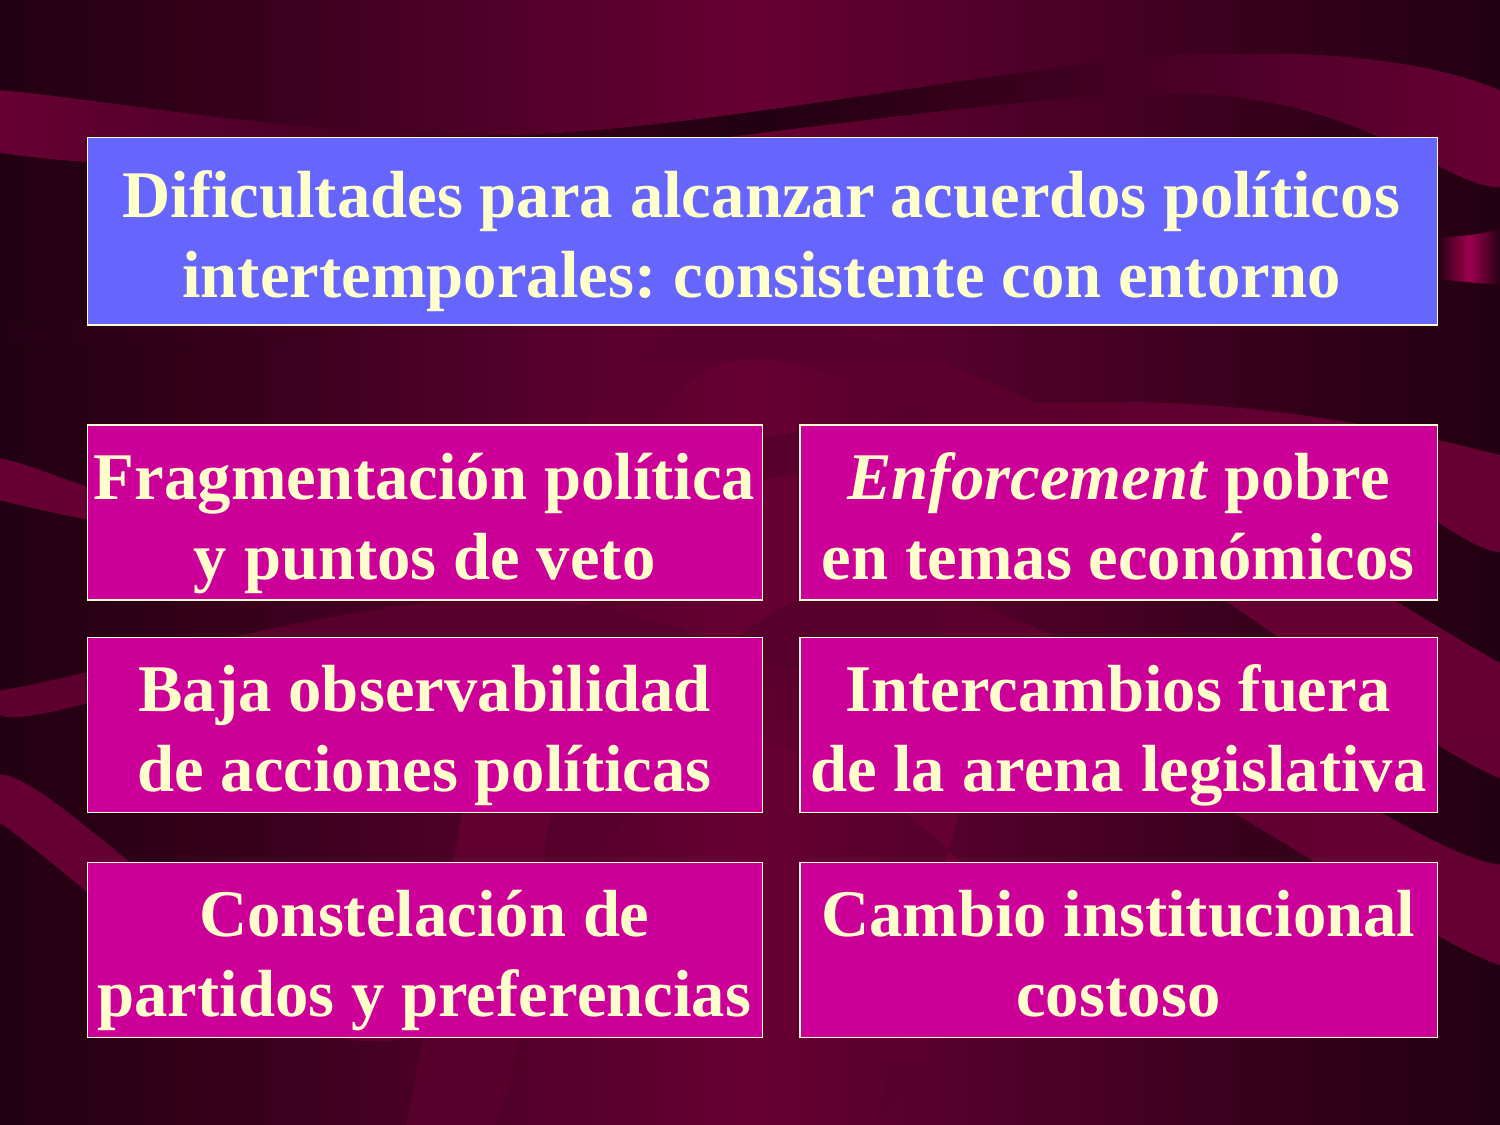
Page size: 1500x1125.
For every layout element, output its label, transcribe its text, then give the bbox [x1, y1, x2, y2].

text_box Dificultades para alcanzar acuerdos políticos intertemporales: consistente con entorno [87, 137, 1438, 325]
text_box Fragmentación política y puntos de veto [87, 425, 763, 600]
text_box Enforcement pobre en temas económicos [800, 425, 1438, 600]
text_box Constelación de partidos y preferencias [87, 862, 763, 1038]
text_box Intercambios fuera de la arena legislativa [800, 637, 1438, 813]
text_box Baja observabilidad de acciones políticas [87, 637, 763, 813]
text_box Cambio institucional costoso [800, 862, 1438, 1038]
